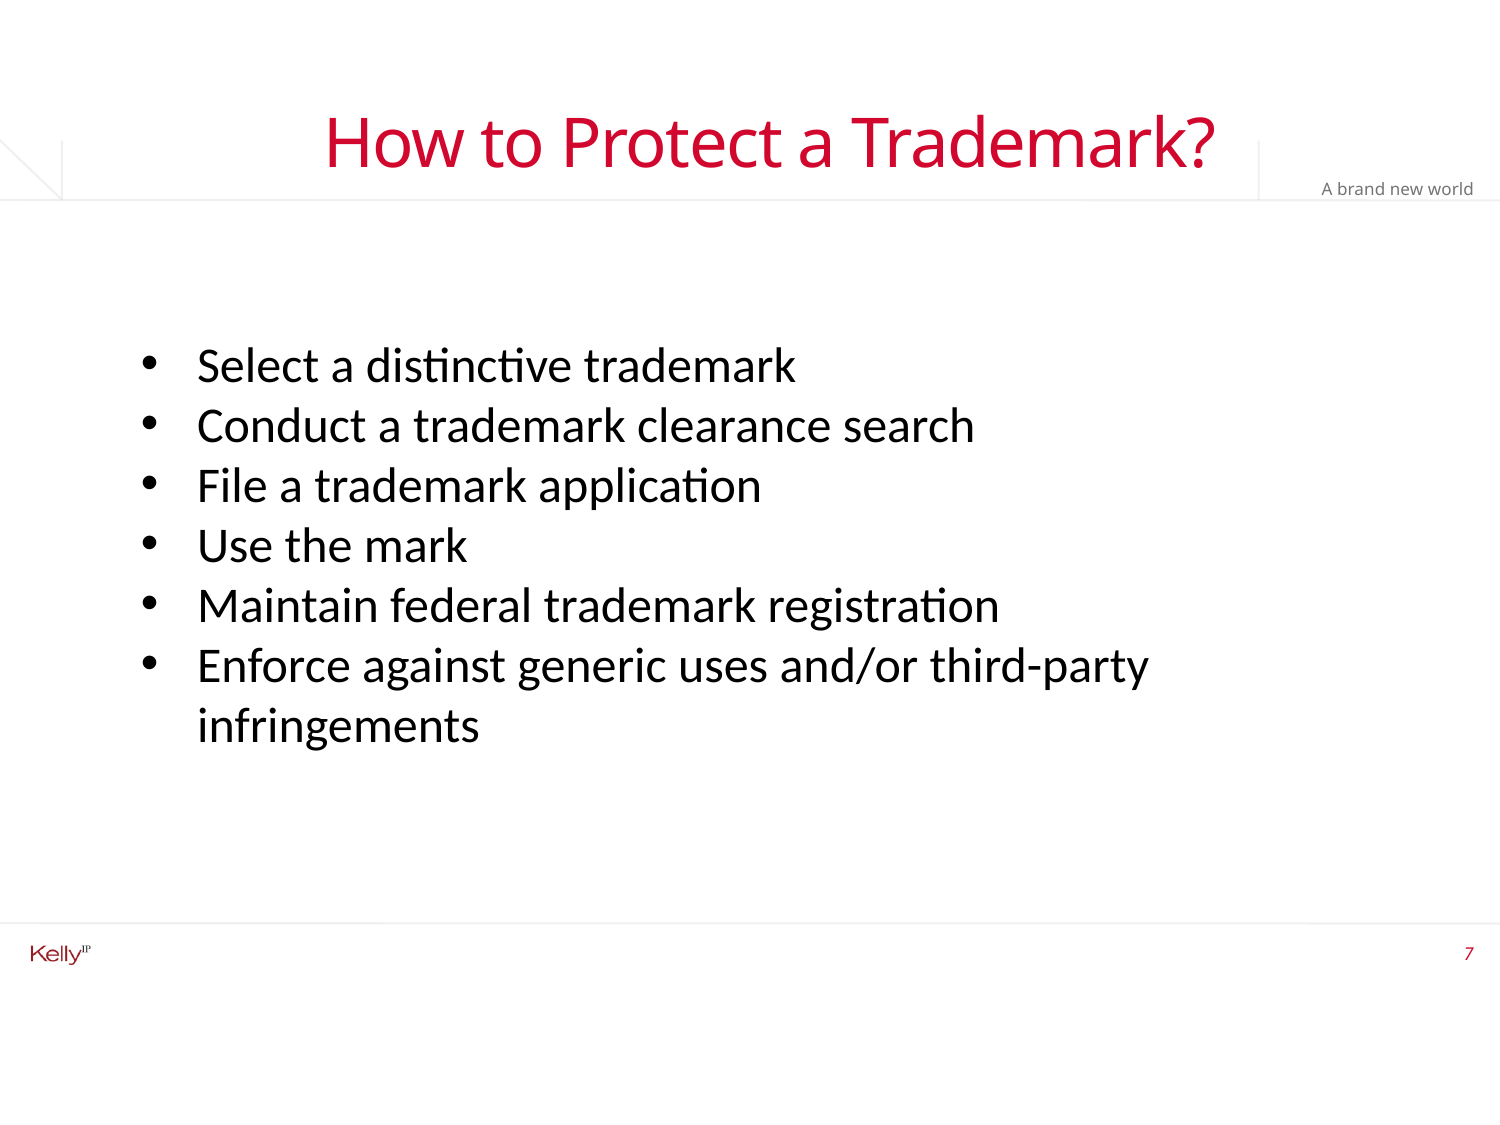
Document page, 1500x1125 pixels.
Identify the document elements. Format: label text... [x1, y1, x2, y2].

picture [19, 941, 101, 974]
slide_number 7 [1452, 937, 1482, 972]
text_box How to Protect a Trademark? [291, 109, 1249, 182]
text_box A brand new world [1219, 146, 1475, 199]
text_box Select a distinctive trademark Conduct a trademark clearance search File a trademark application Use the mark Maintain federal trademark registration Enforce against generic uses and/or third-party infringements [133, 325, 1408, 760]
